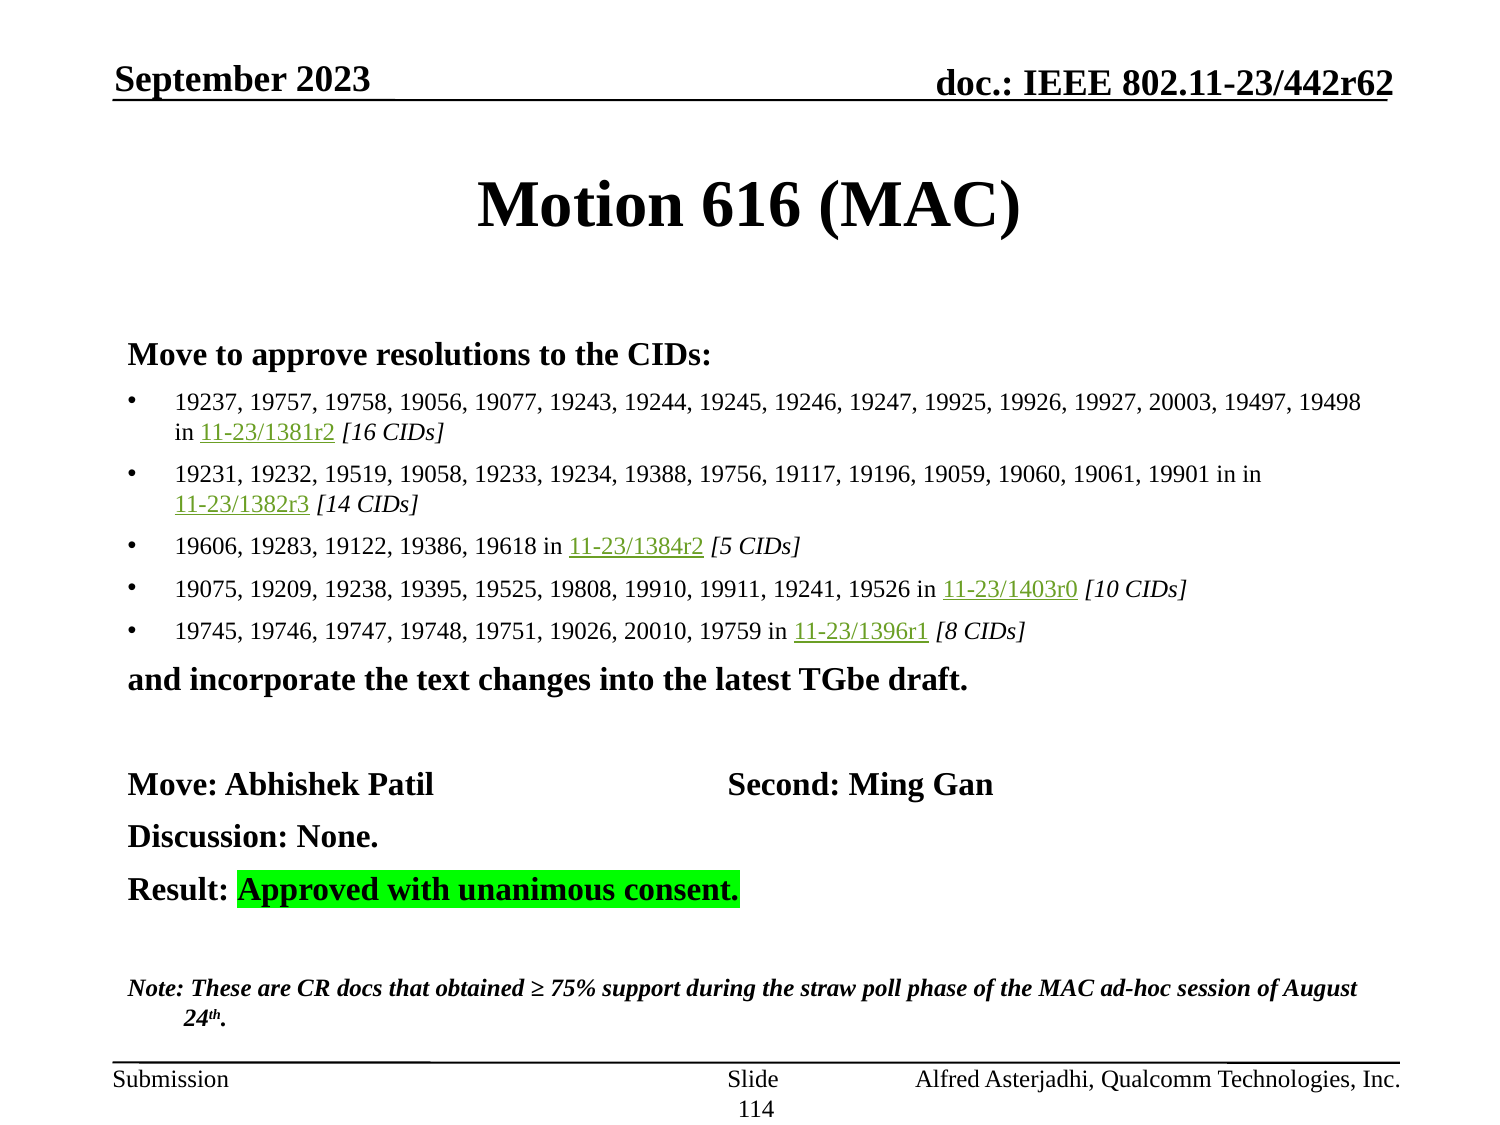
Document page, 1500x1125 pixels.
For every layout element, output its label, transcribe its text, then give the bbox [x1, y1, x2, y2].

title Motion 616 (MAC) [112, 112, 1388, 288]
slide_number Slide 114 [712, 1061, 800, 1123]
list Move to approve resolutions to the CIDs: 19237, 19757, 19758, 19056, 19077, 19243, 19244, 19245, 19246, 19247, 19925, 19926, 19927, 20003, 19497, 19498 in 11-23/1381r2 [16 CIDs] 19231, 19232, 19519, 19058, 19233, 19234, 19388, 19756, 19117, 19196, 19059, 19060, 19061, 19901 in in 11-23/1382r3 [14 CIDs] 19606, 19283, 19122, 19386, 19618 in 11-23/1384r2 [5 CIDs] 19075, 19209, 19238, 19395, 19525, 19808, 19910, 19911, 19241, 19526 in 11-23/1403r0 [10 CIDs] 19745, 19746, 19747, 19748, 19751, 19026, 20010, 19759 in 11-23/1396r1 [8 CIDs] and incorporate the text changes into the latest TGbe draft. Move: Abhishek Patil Second: Ming Gan Discussion: None. Result: Approved with unanimous consent. Note: These are CR docs that obtained ≥ 75% support during the straw poll phase of the MAC ad-hoc session of August 24th. [112, 324, 1388, 1063]
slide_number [114, 54, 423, 100]
footer Alfred Asterjadhi, Qualcomm Technologies, Inc. [878, 1061, 1402, 1093]
